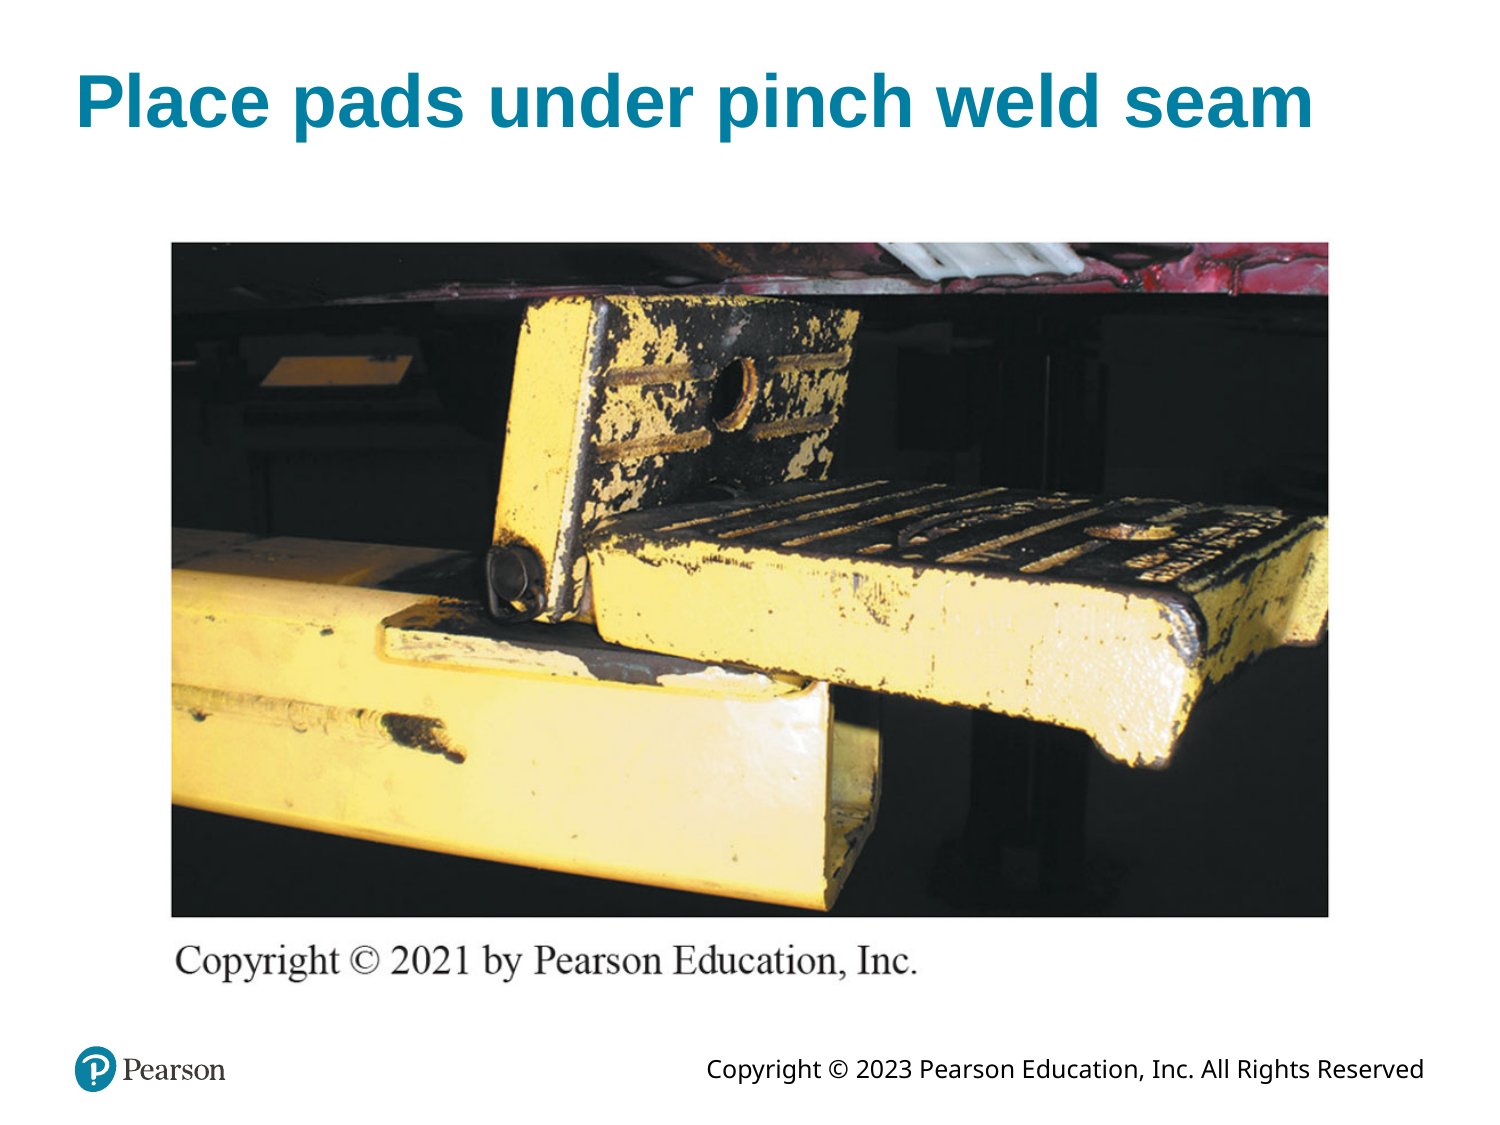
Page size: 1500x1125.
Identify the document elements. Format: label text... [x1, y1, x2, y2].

picture [166, 237, 1334, 988]
title Place pads under pinch weld seam [75, 35, 1425, 150]
